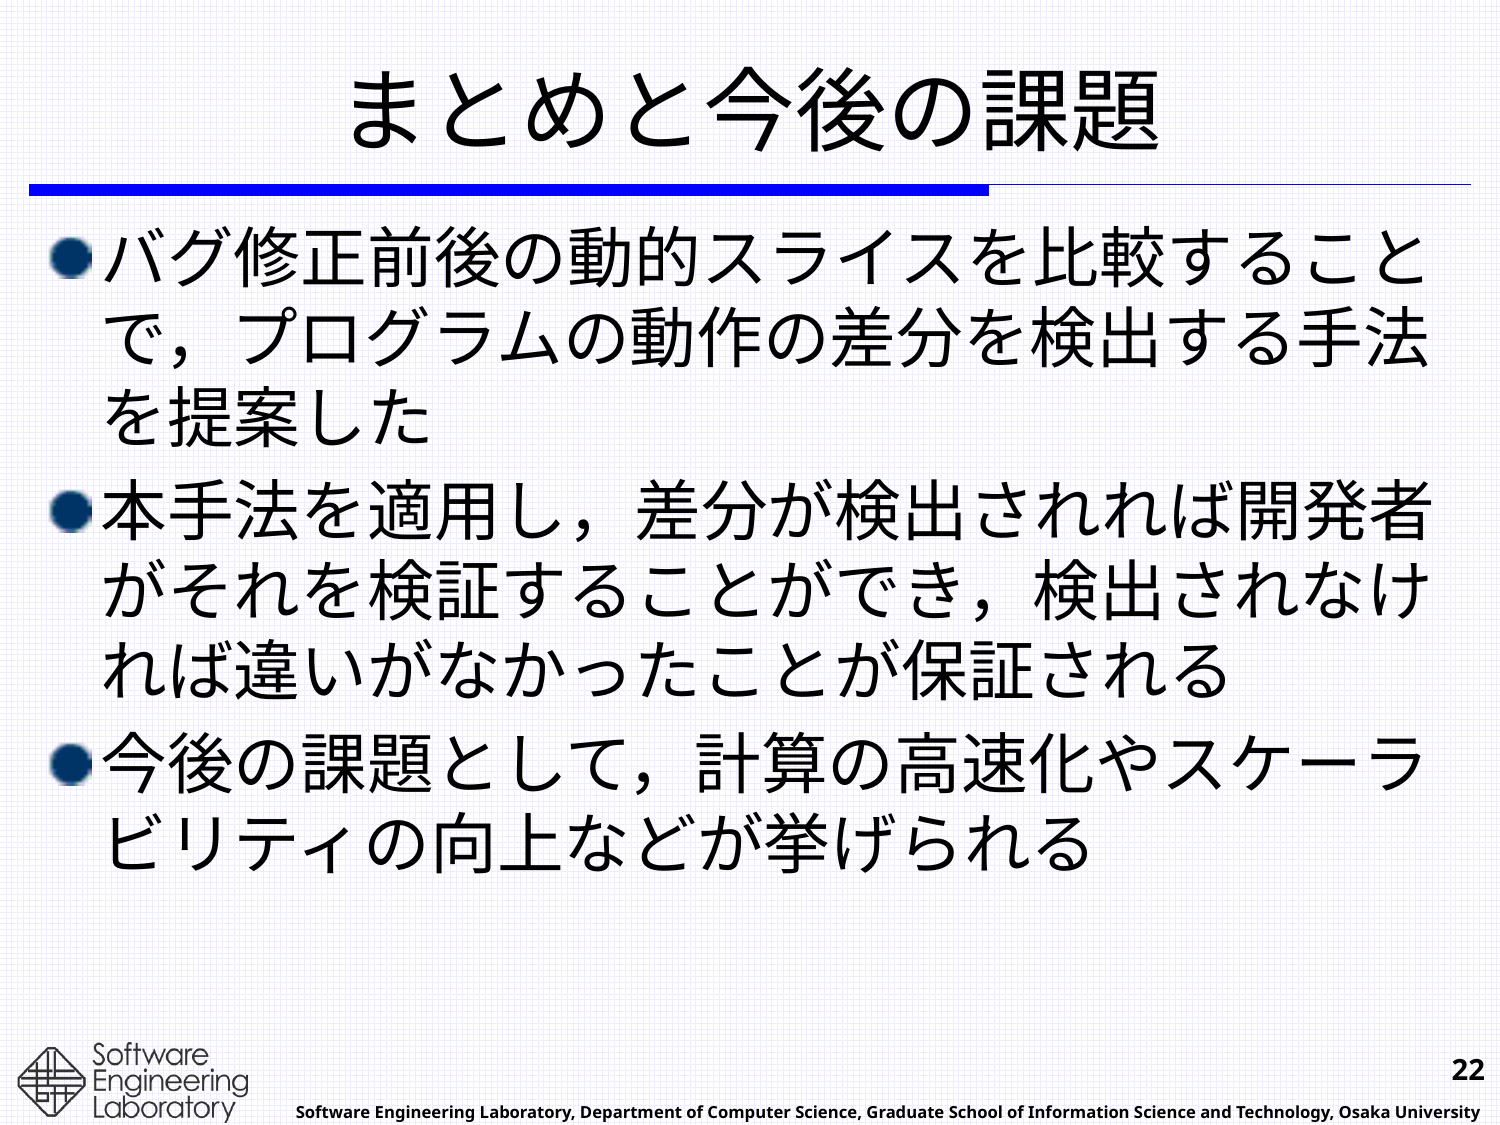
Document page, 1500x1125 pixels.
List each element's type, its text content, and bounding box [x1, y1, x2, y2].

picture [44, 485, 92, 533]
title まとめと今後の課題 [29, 30, 1471, 185]
picture [44, 738, 92, 786]
list バグ修正前後の動的スライスを比較することで，プログラムの動作の差分を検出する手法を提案した 本手法を適用し，差分が検出されれば開発者がそれを検証することができ，検出されなければ違いがなかったことが保証される 今後の課題として，計算の高速化やスケーラビリティの向上などが挙げられる [29, 207, 1471, 1036]
picture [44, 232, 92, 279]
picture [17, 1042, 248, 1123]
